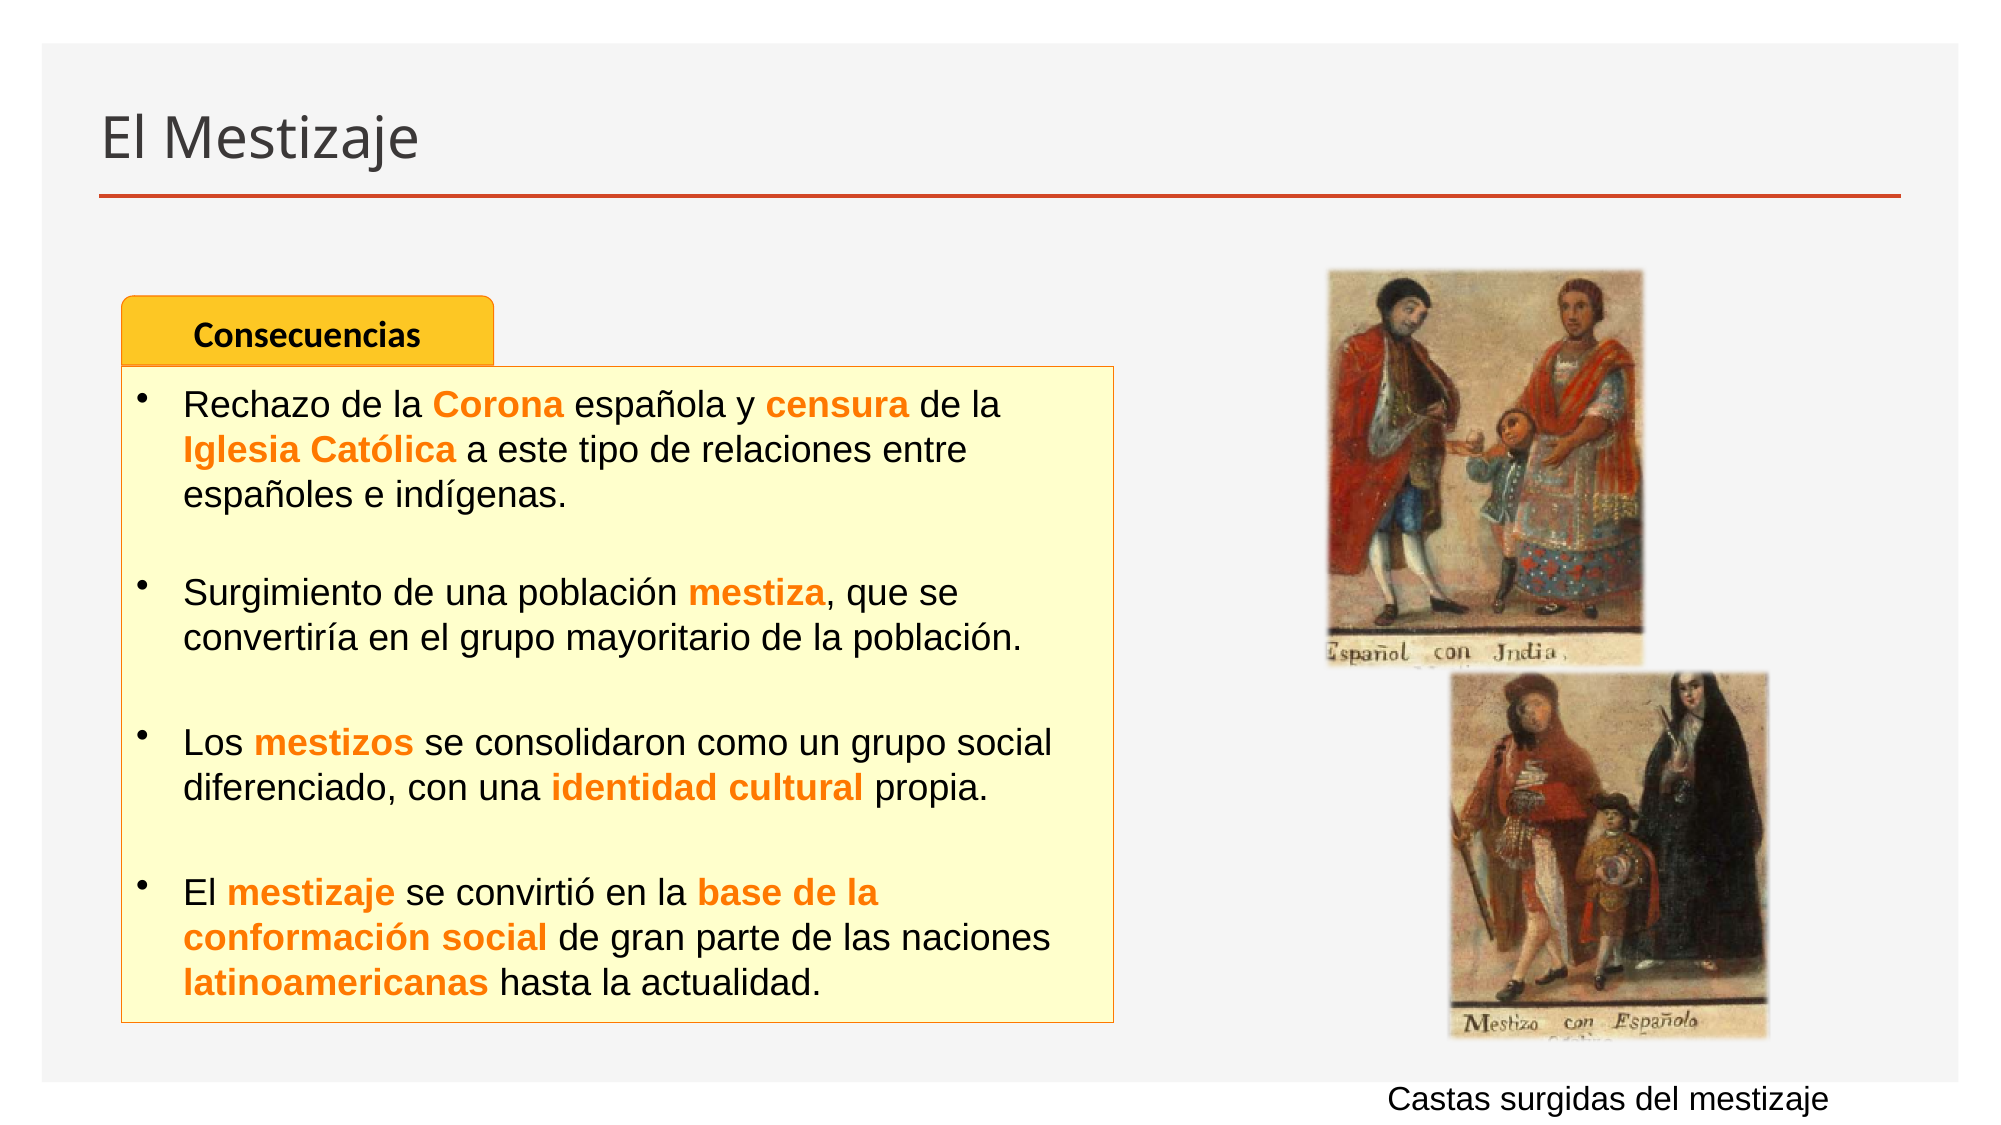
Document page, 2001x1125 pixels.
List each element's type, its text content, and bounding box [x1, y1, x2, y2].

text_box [1323, 266, 1868, 1125]
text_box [121, 295, 1114, 1024]
title El Mestizaje [85, 73, 1214, 179]
